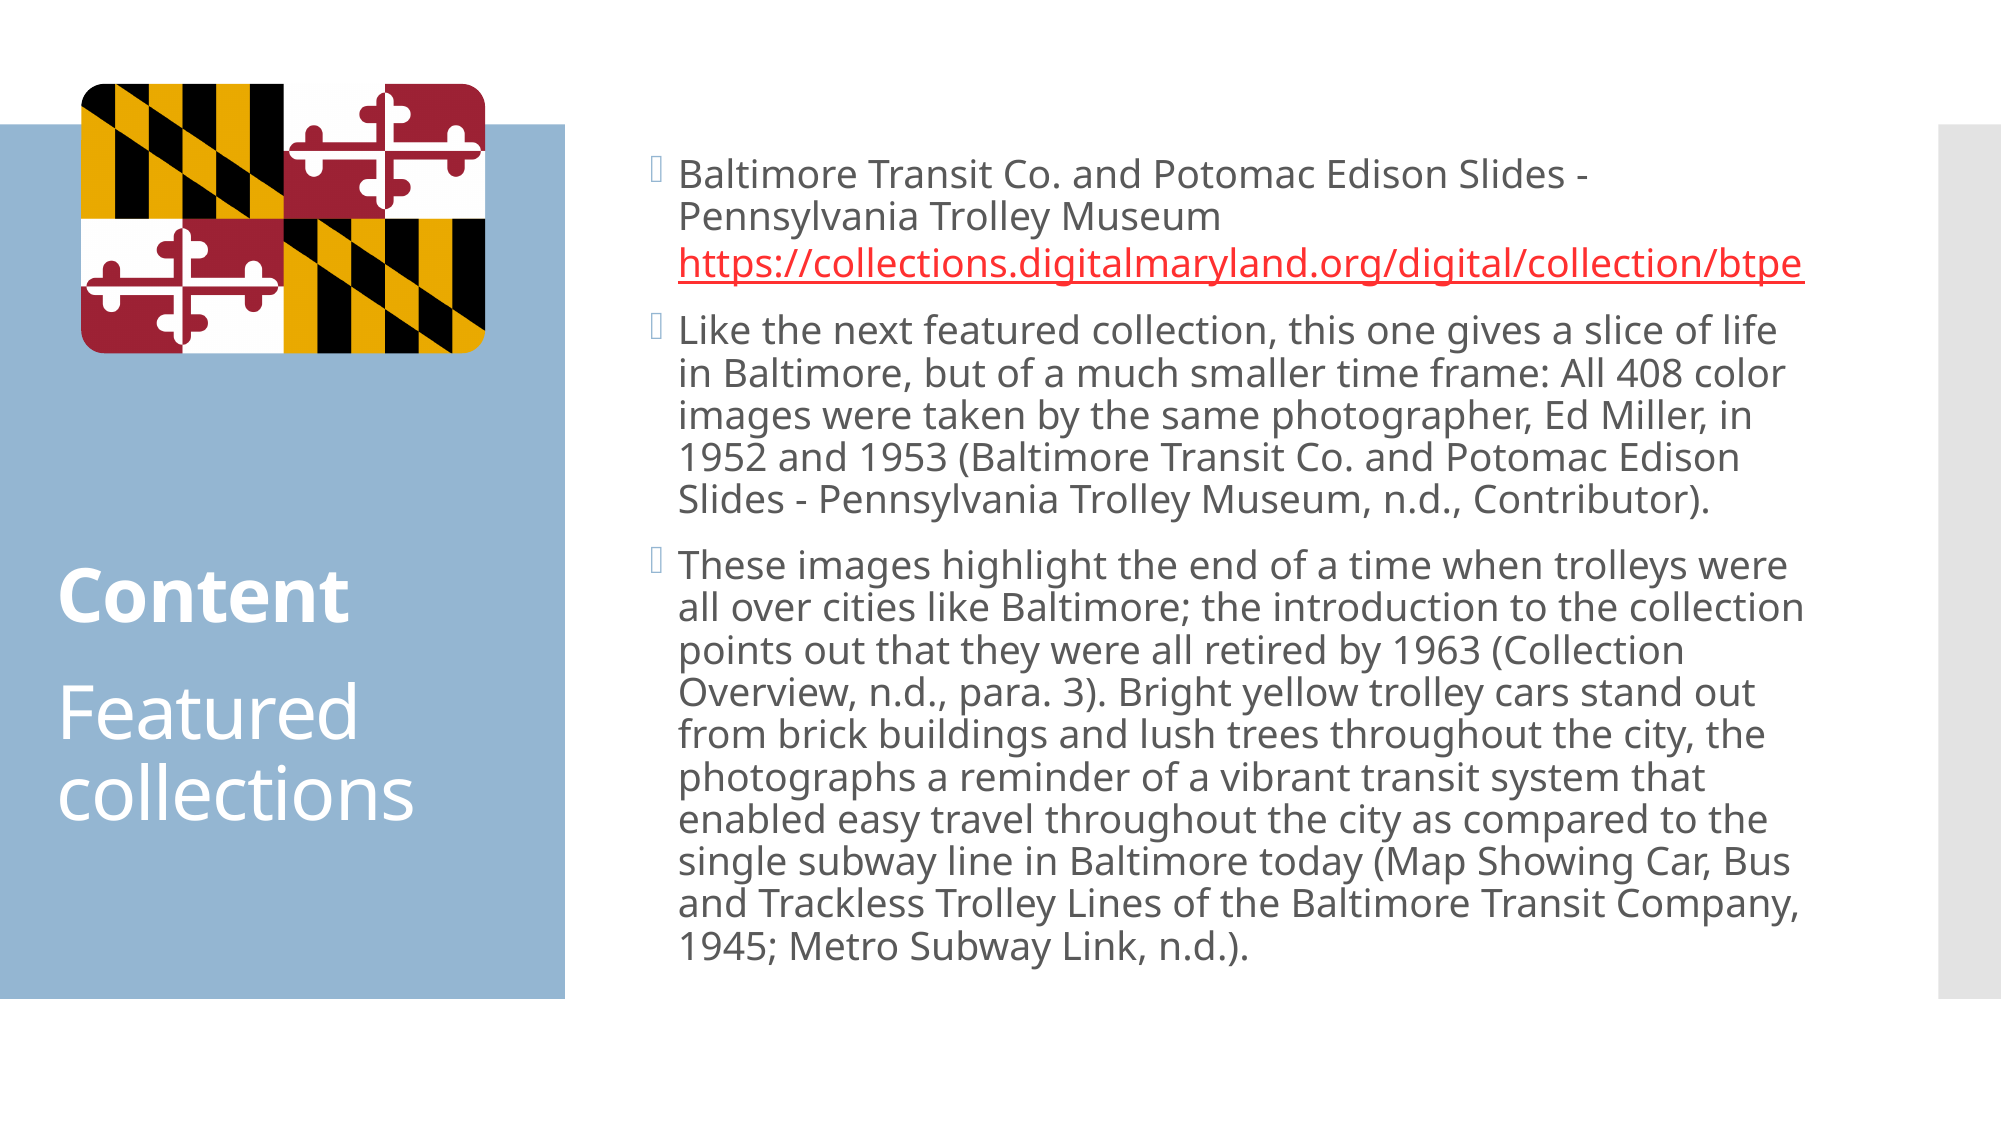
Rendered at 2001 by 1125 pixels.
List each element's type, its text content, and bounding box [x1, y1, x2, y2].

title Content Featured collections [41, 454, 525, 940]
picture [81, 83, 486, 354]
list Baltimore Transit Co. and Potomac Edison Slides - Pennsylvania Trolley Museum https://collections.digitalmaryland.org/digital/collection/btpe Like the next featured collection, this one gives a slice of life in Baltimore, but of a much smaller time frame: All 408 color images were taken by the same photographer, Ed Miller, in 1952 and 1953 (Baltimore Transit Co. and Potomac Edison Slides - Pennsylvania Trolley Museum, n.d., Contributor). These images highlight the end of a time when trolleys were all over cities like Baltimore; the introduction to the collection points out that they were all retired by 1963 (Collection Overview, n.d., para. 3). Bright yellow trolley cars stand out from brick buildings and lush trees throughout the city, the photographs a reminder of a vibrant transit system that enabled easy travel throughout the city as compared to the single subway line in Baltimore today (Map Showing Car, Bus and Trackless Trolley Lines of the Baltimore Transit Company, 1945; Metro Subway Link, n.d.). [634, 141, 1835, 982]
